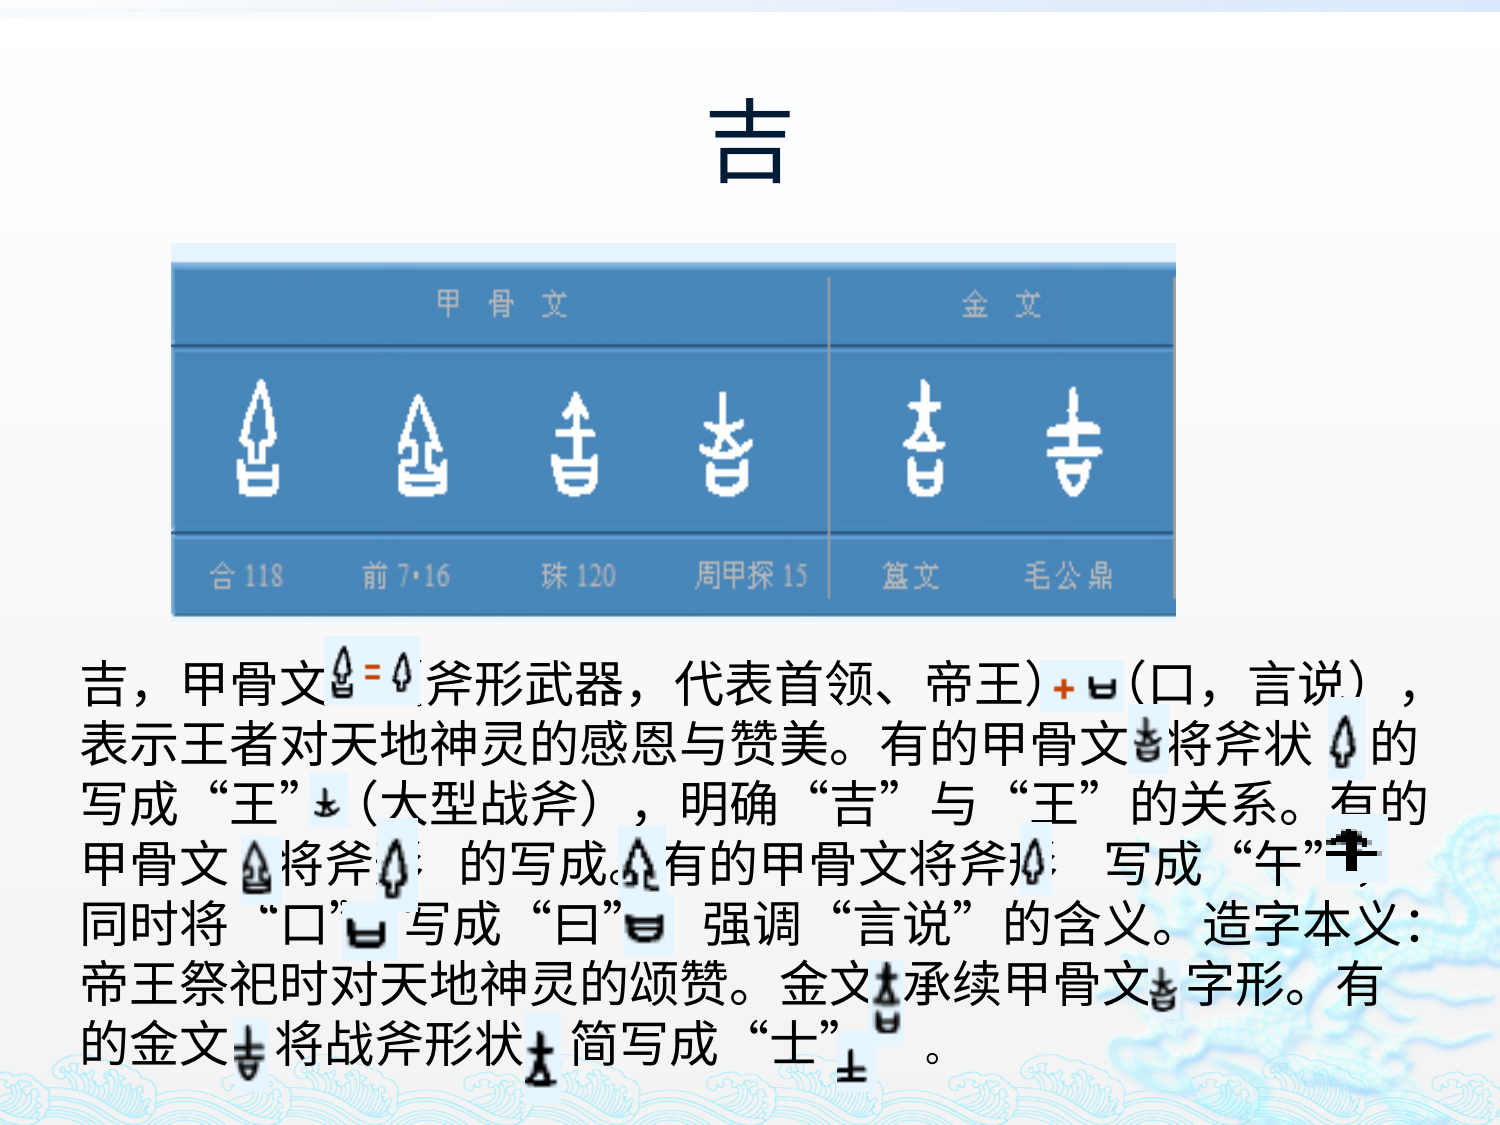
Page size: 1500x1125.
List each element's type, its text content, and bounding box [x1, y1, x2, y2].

picture [324, 636, 420, 705]
picture [341, 818, 418, 961]
text_box 吉，甲骨文 （斧形武器，代表首领、帝王） （口，言说），表示王者对天地神灵的感恩与赞美。有的甲骨文 将斧状 的写成“王”（大型战斧），明确“吉”与“王”的关系。有的甲骨文 将斧形 的写成。有的甲骨文将斧形 写成“午”，同时将“口” 写成“曰”，强调“言说”的含义。造字本义：帝王祭祀时对天地神灵的颂赞。金文 承续甲骨文 字形。有的金文 将战斧形状 简写成“士” 。 [64, 645, 1447, 1080]
picture [524, 1012, 562, 1104]
picture [1325, 813, 1389, 883]
picture [1328, 697, 1365, 781]
picture [240, 836, 282, 906]
picture [618, 826, 674, 957]
picture [233, 1018, 269, 1092]
picture [308, 772, 348, 828]
picture [1148, 958, 1181, 1020]
picture [1040, 659, 1124, 712]
picture [836, 959, 904, 1092]
title 吉 [75, 45, 1425, 233]
picture [1019, 821, 1053, 895]
picture [1128, 703, 1170, 774]
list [170, 243, 1176, 623]
